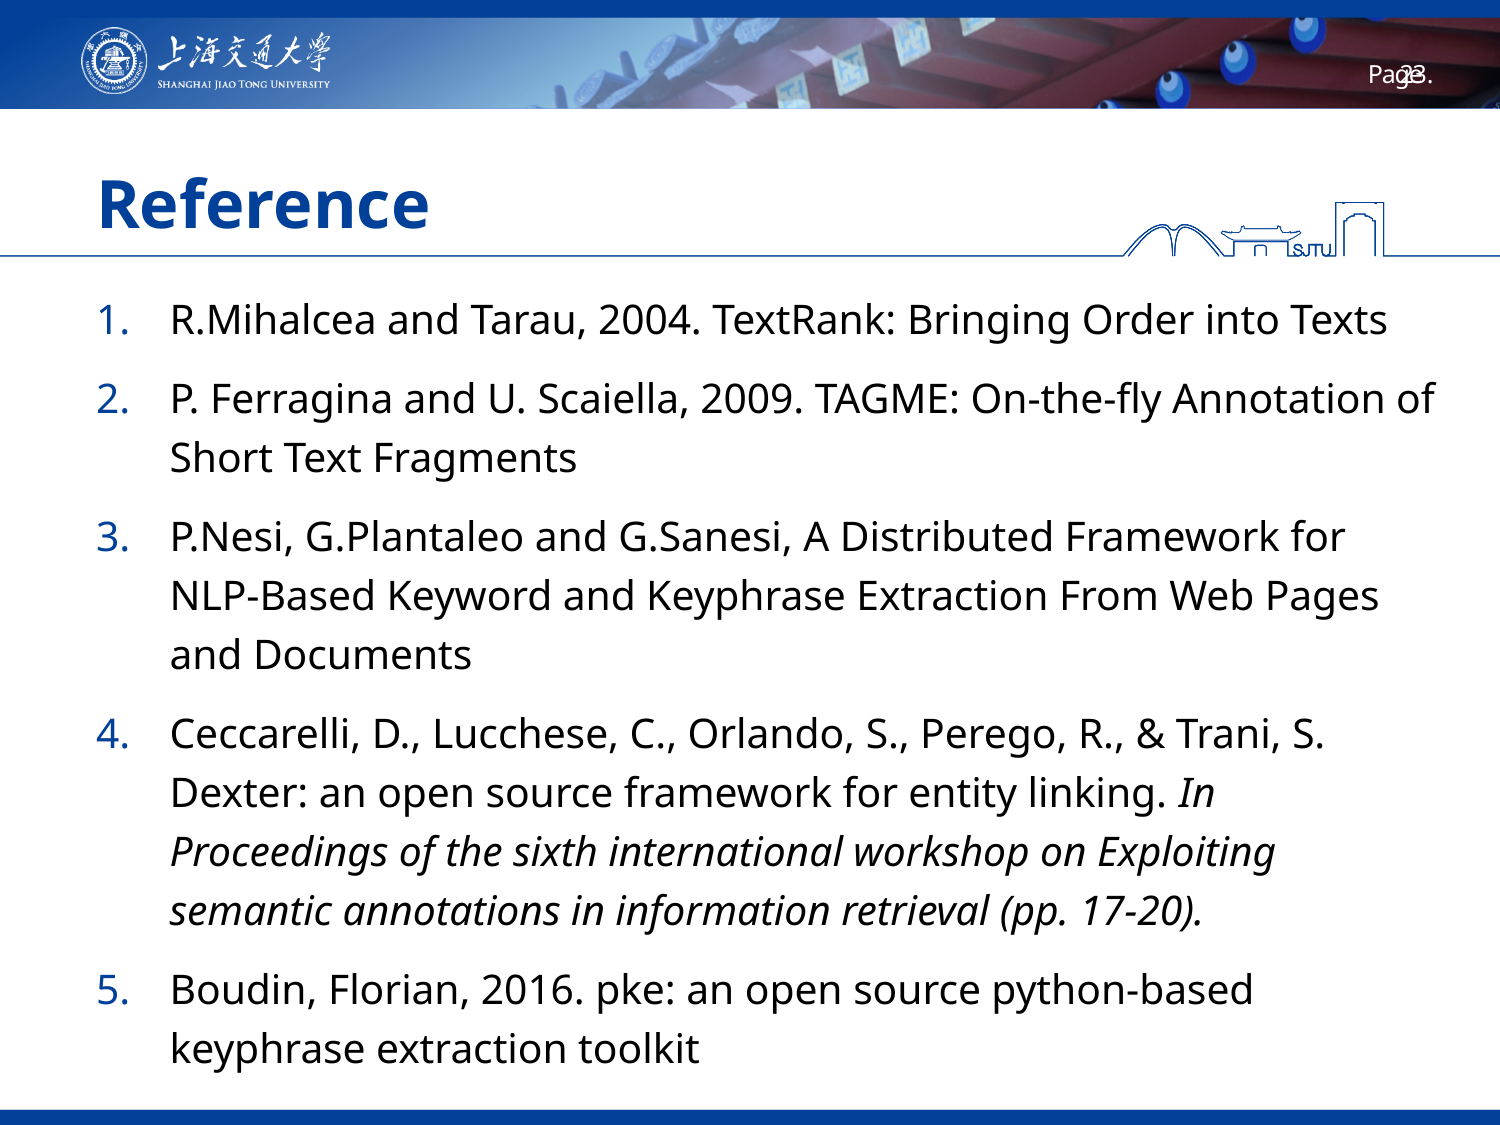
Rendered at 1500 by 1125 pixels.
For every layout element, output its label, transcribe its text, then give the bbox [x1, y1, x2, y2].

title Reference [81, 160, 1455, 255]
list R.Mihalcea and Tarau, 2004. TextRank: Bringing Order into Texts P. Ferragina and U. Scaiella, 2009. TAGME: On-the-fly Annotation of Short Text Fragments P.Nesi, G.Plantaleo and G.Sanesi, A Distributed Framework for NLP-Based Keyword and Keyphrase Extraction From Web Pages and Documents Ceccarelli, D., Lucchese, C., Orlando, S., Perego, R., & Trani, S. Dexter: an open source framework for entity linking. In Proceedings of the sixth international workshop on Exploiting semantic annotations in information retrieval (pp. 17-20). Boudin, Florian, 2016. pke: an open source python-based keyphrase extraction toolkit [81, 276, 1455, 1084]
picture [0, 18, 1500, 109]
